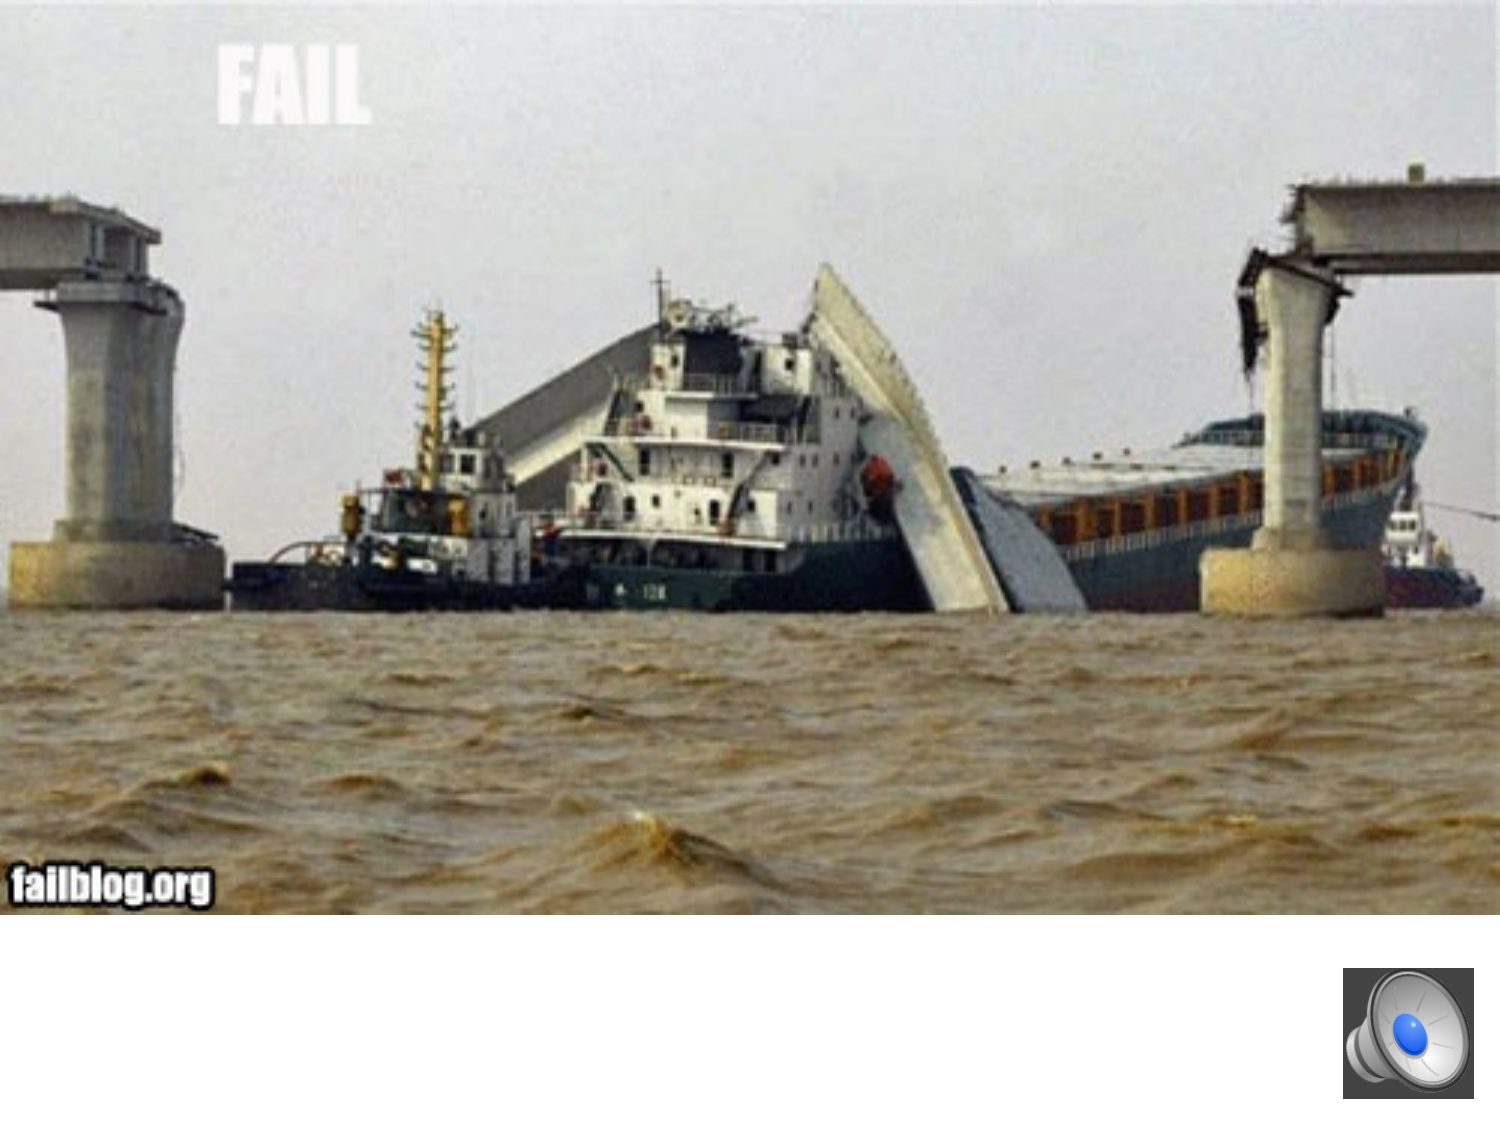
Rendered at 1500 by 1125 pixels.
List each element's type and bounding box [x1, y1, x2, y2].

picture [1341, 966, 1476, 1101]
picture [0, 0, 1500, 916]
